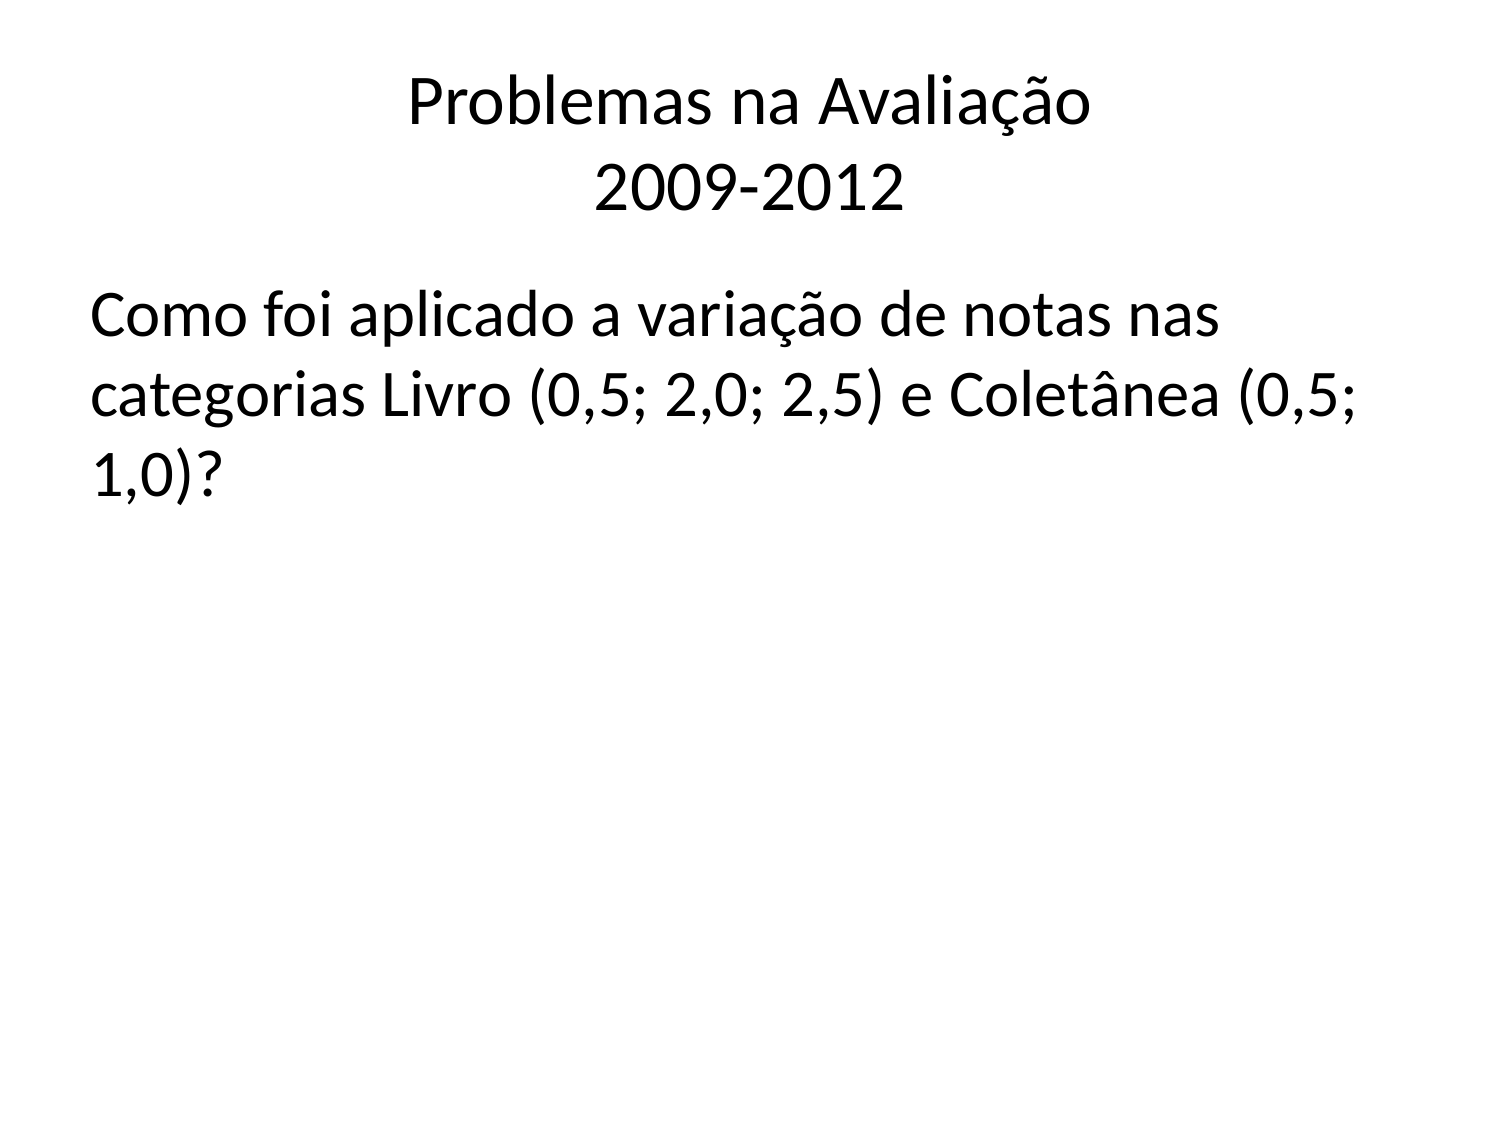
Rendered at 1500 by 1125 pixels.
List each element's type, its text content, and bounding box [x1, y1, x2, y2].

list Como foi aplicado a variação de notas nas categorias Livro (0,5; 2,0; 2,5) e Coletânea (0,5; 1,0)? [75, 262, 1425, 1005]
title Problemas na Avaliação 2009-2012 [75, 45, 1425, 233]
